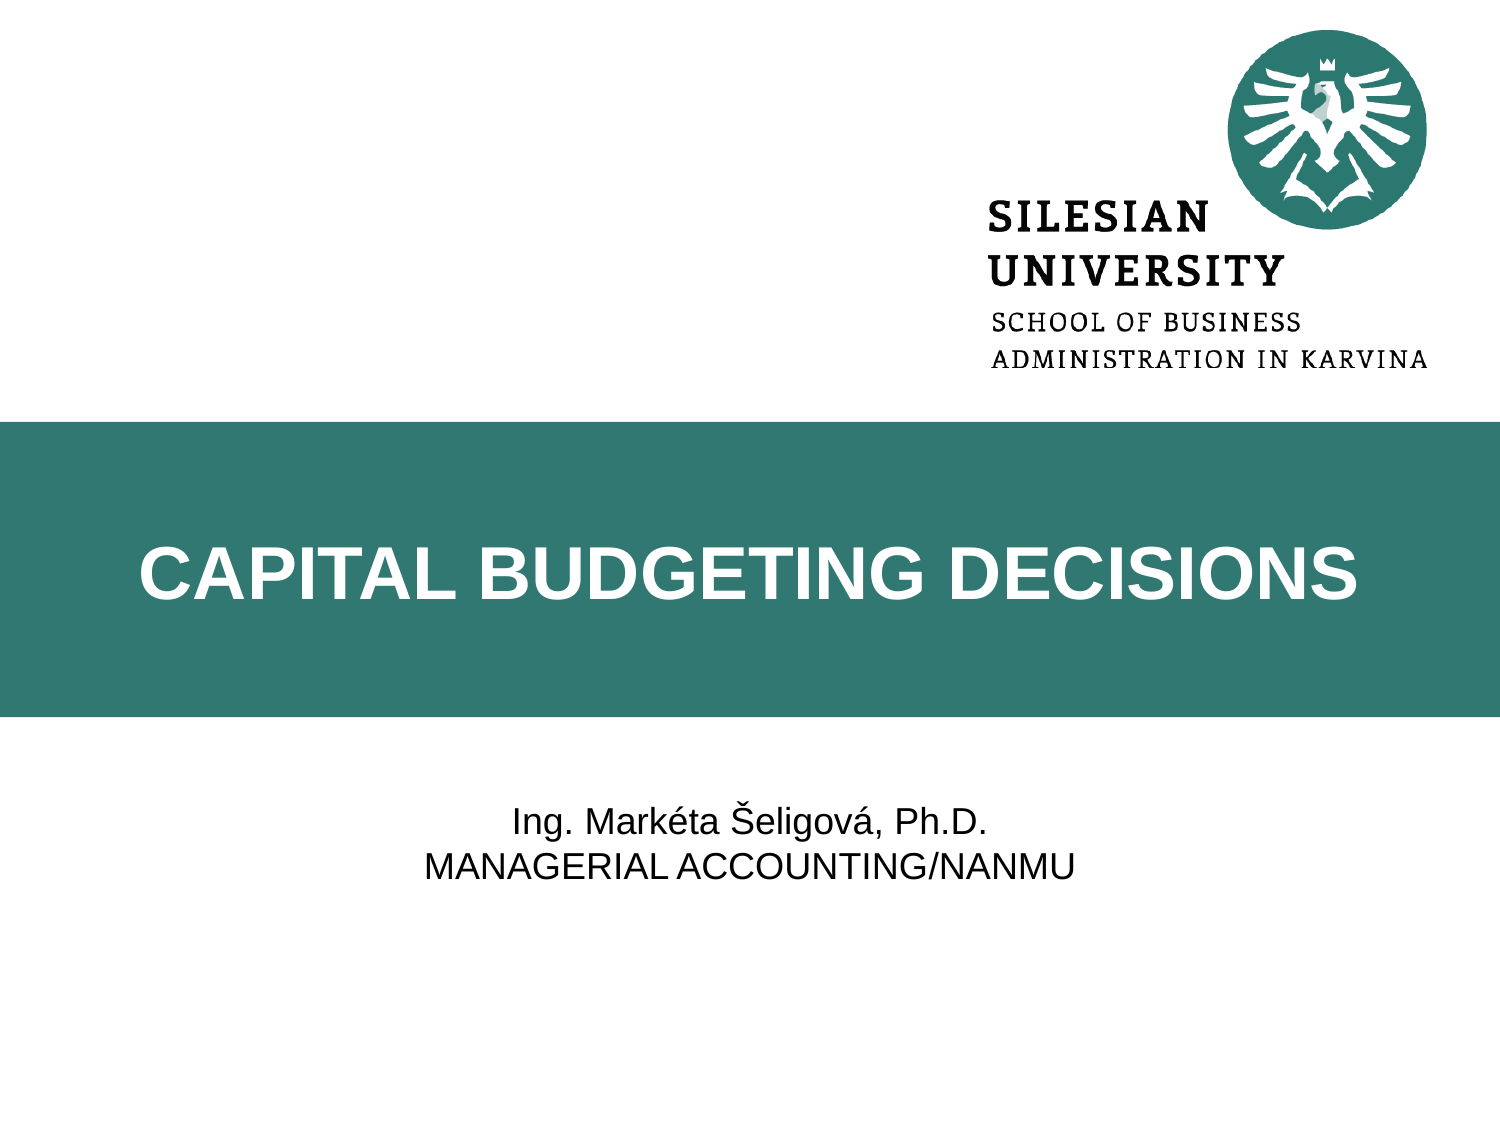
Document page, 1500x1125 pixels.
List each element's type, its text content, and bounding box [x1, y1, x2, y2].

picture [988, 30, 1427, 368]
text_box Ing. Markéta Šeligová, Ph.D. MANAGERIAL ACCOUNTING/NANMU [0, 789, 1500, 894]
text_box CAPITAL BUDGETING DECISIONS [0, 420, 1500, 719]
